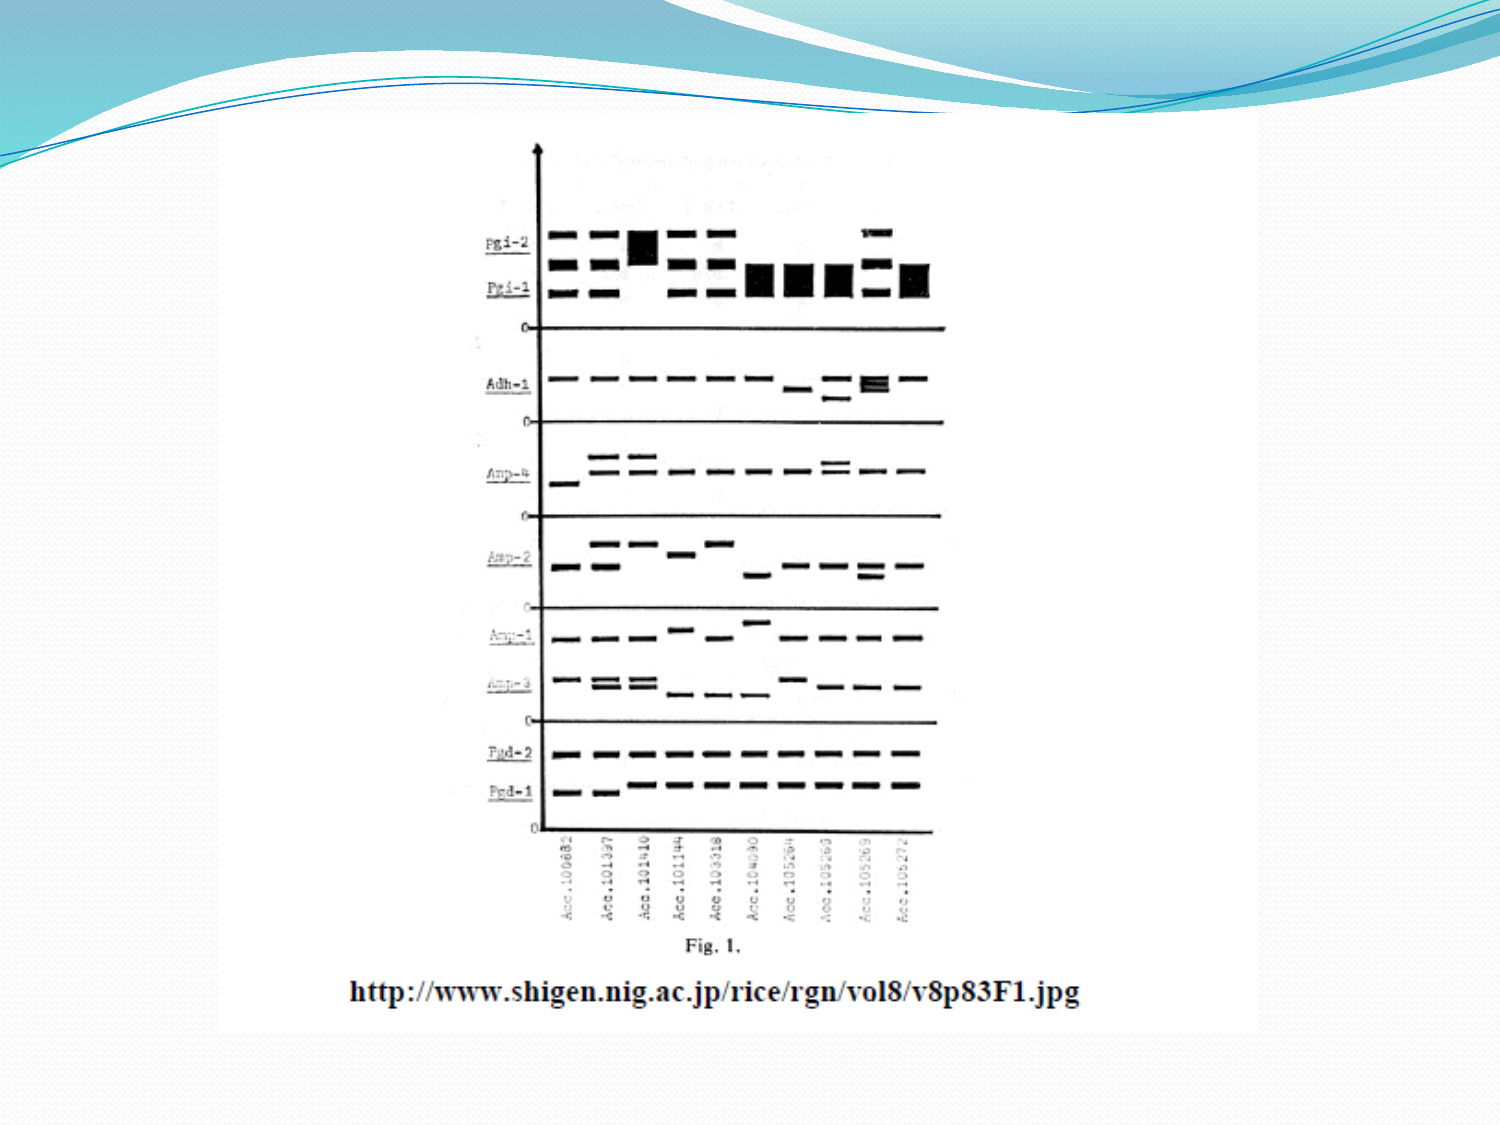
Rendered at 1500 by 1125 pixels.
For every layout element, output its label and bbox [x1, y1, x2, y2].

picture [218, 112, 1259, 1033]
